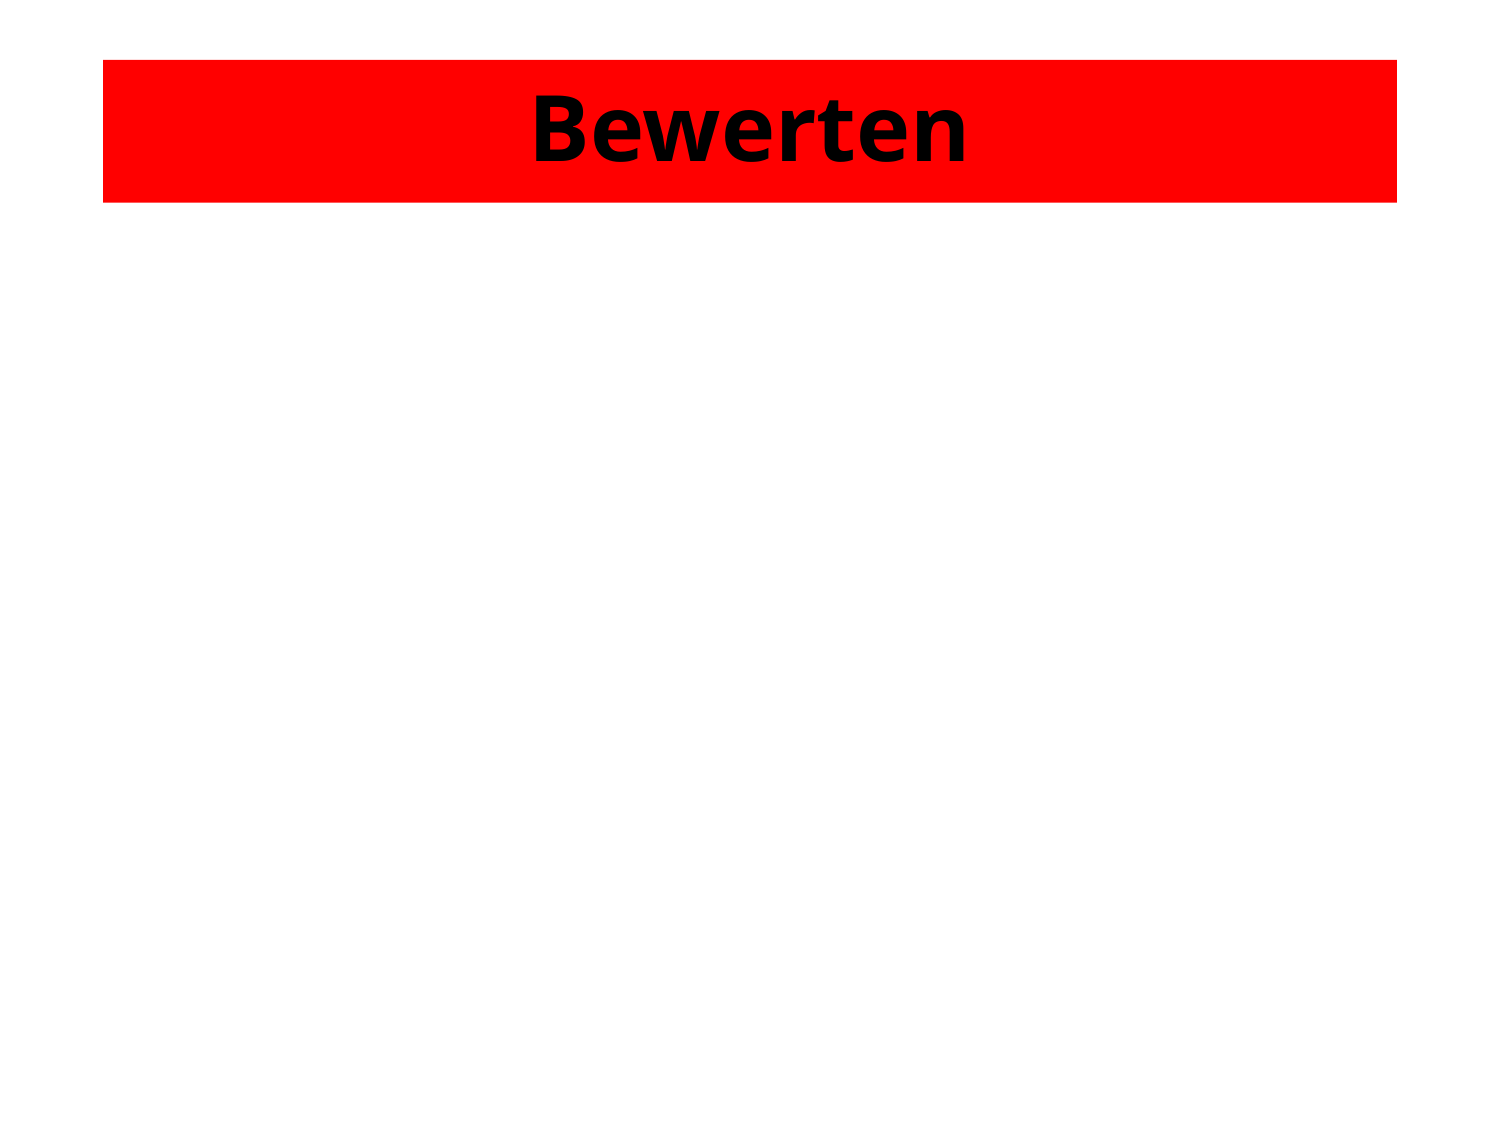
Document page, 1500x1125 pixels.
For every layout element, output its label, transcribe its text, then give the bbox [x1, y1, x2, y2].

title Bewerten [103, 59, 1397, 203]
